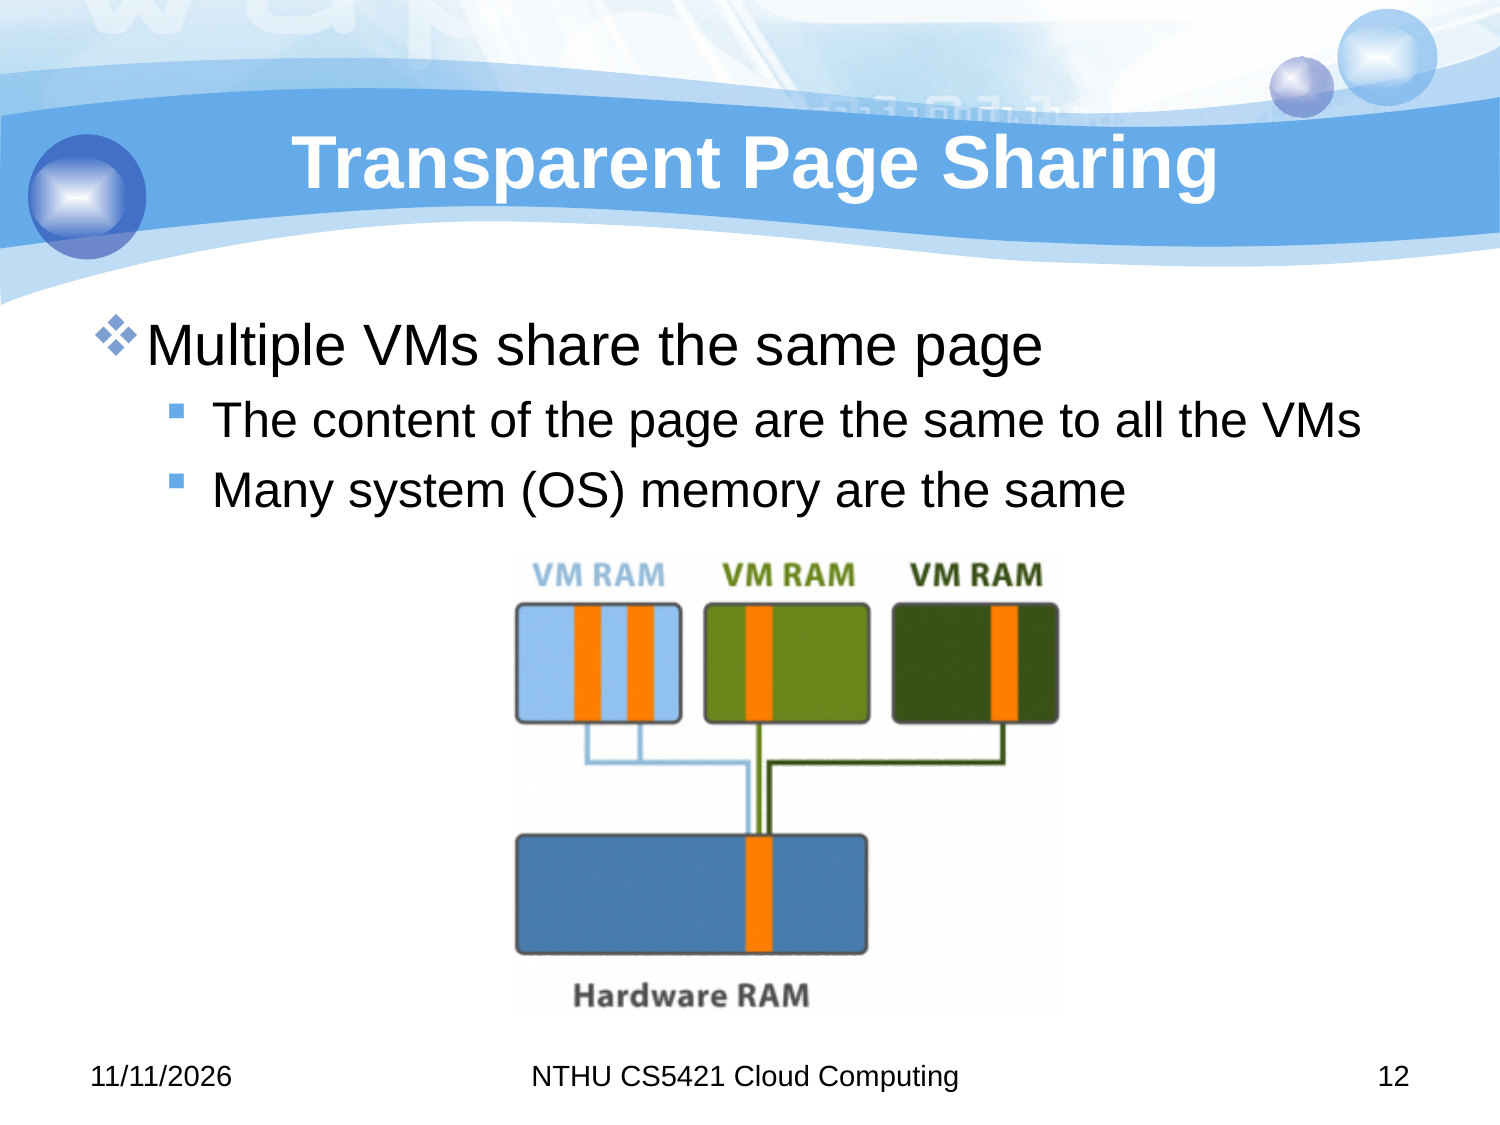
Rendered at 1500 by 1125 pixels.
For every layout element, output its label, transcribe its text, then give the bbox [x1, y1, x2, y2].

picture [512, 557, 1063, 1013]
title Transparent Page Sharing [150, 112, 1363, 205]
list Multiple VMs share the same page The content of the page are the same to all the VMs Many system (OS) memory are the same [75, 299, 1425, 1038]
slide_number 12 [1074, 1050, 1425, 1103]
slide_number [75, 1050, 425, 1103]
picture [0, 0, 1500, 112]
footer NTHU CS5421 Cloud Computing [512, 1050, 988, 1103]
